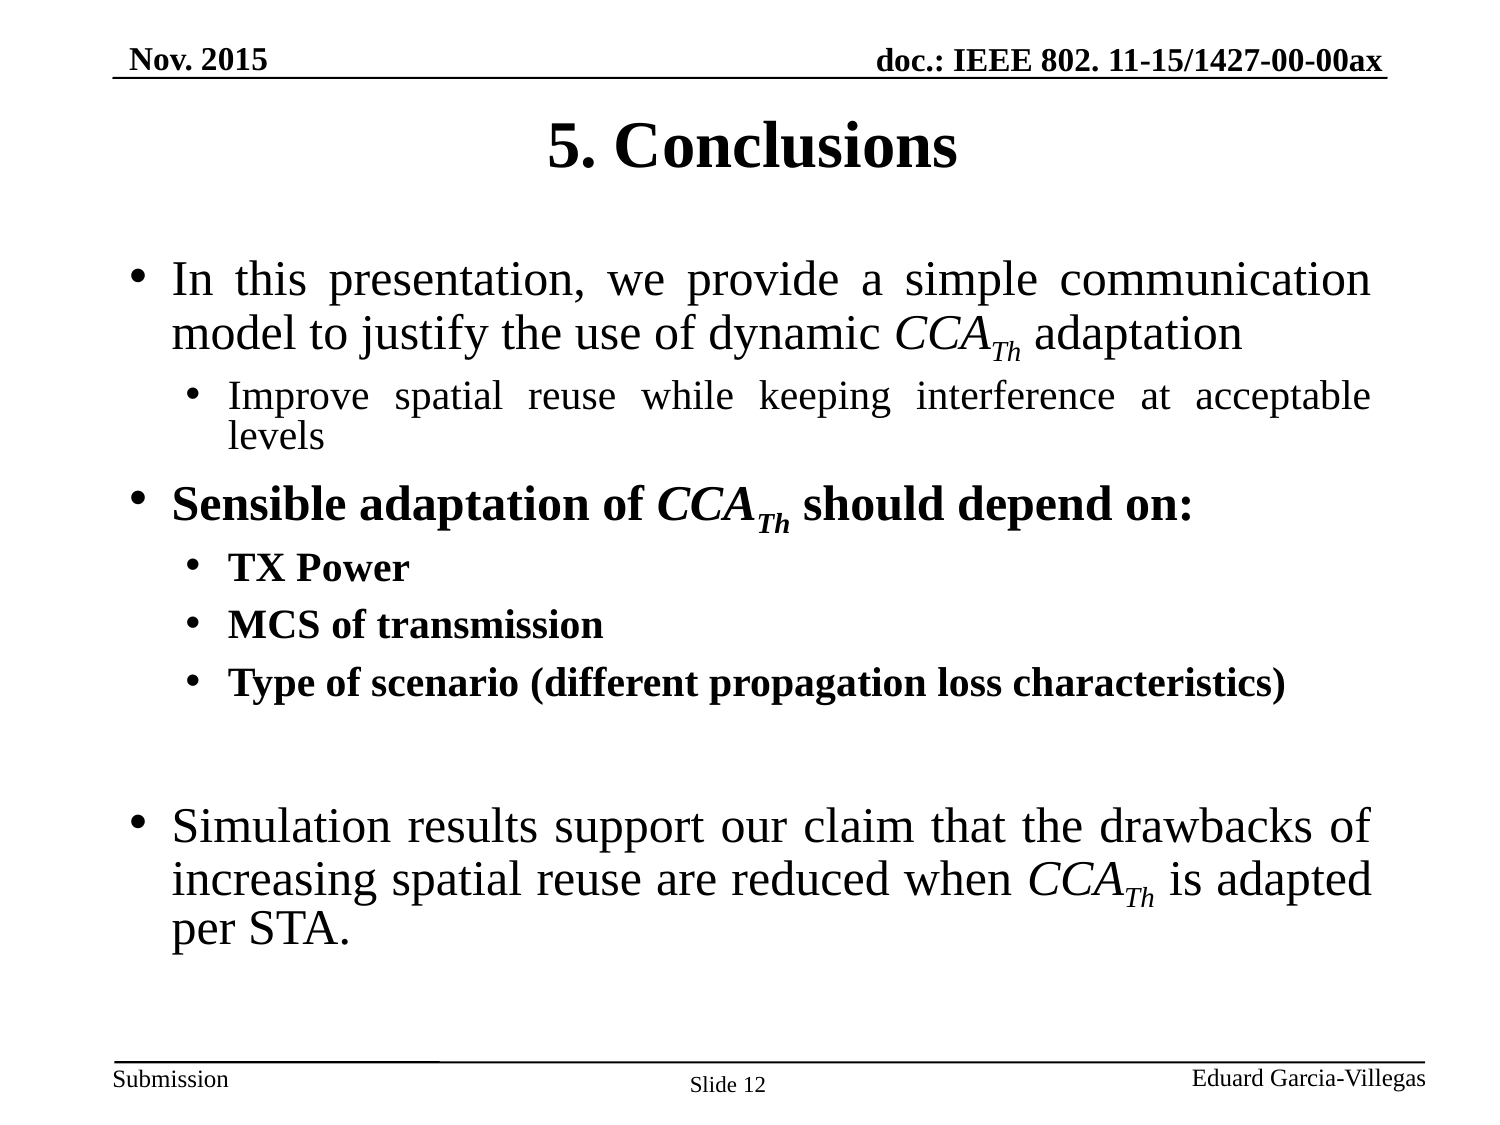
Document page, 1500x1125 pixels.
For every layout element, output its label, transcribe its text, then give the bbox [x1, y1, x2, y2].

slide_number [114, 29, 335, 75]
title 5. Conclusions [275, 75, 1232, 207]
list In this presentation, we provide a simple communication model to justify the use of dynamic CCATh adaptation Improve spatial reuse while keeping interference at acceptable levels Sensible adaptation of CCATh should depend on: TX Power MCS of transmission Type of scenario (different propagation loss characteristics) Simulation results support our claim that the drawbacks of increasing spatial reuse are reduced when CCATh is adapted per STA. [114, 249, 1388, 1063]
slide_number Slide 12 [675, 1062, 825, 1122]
